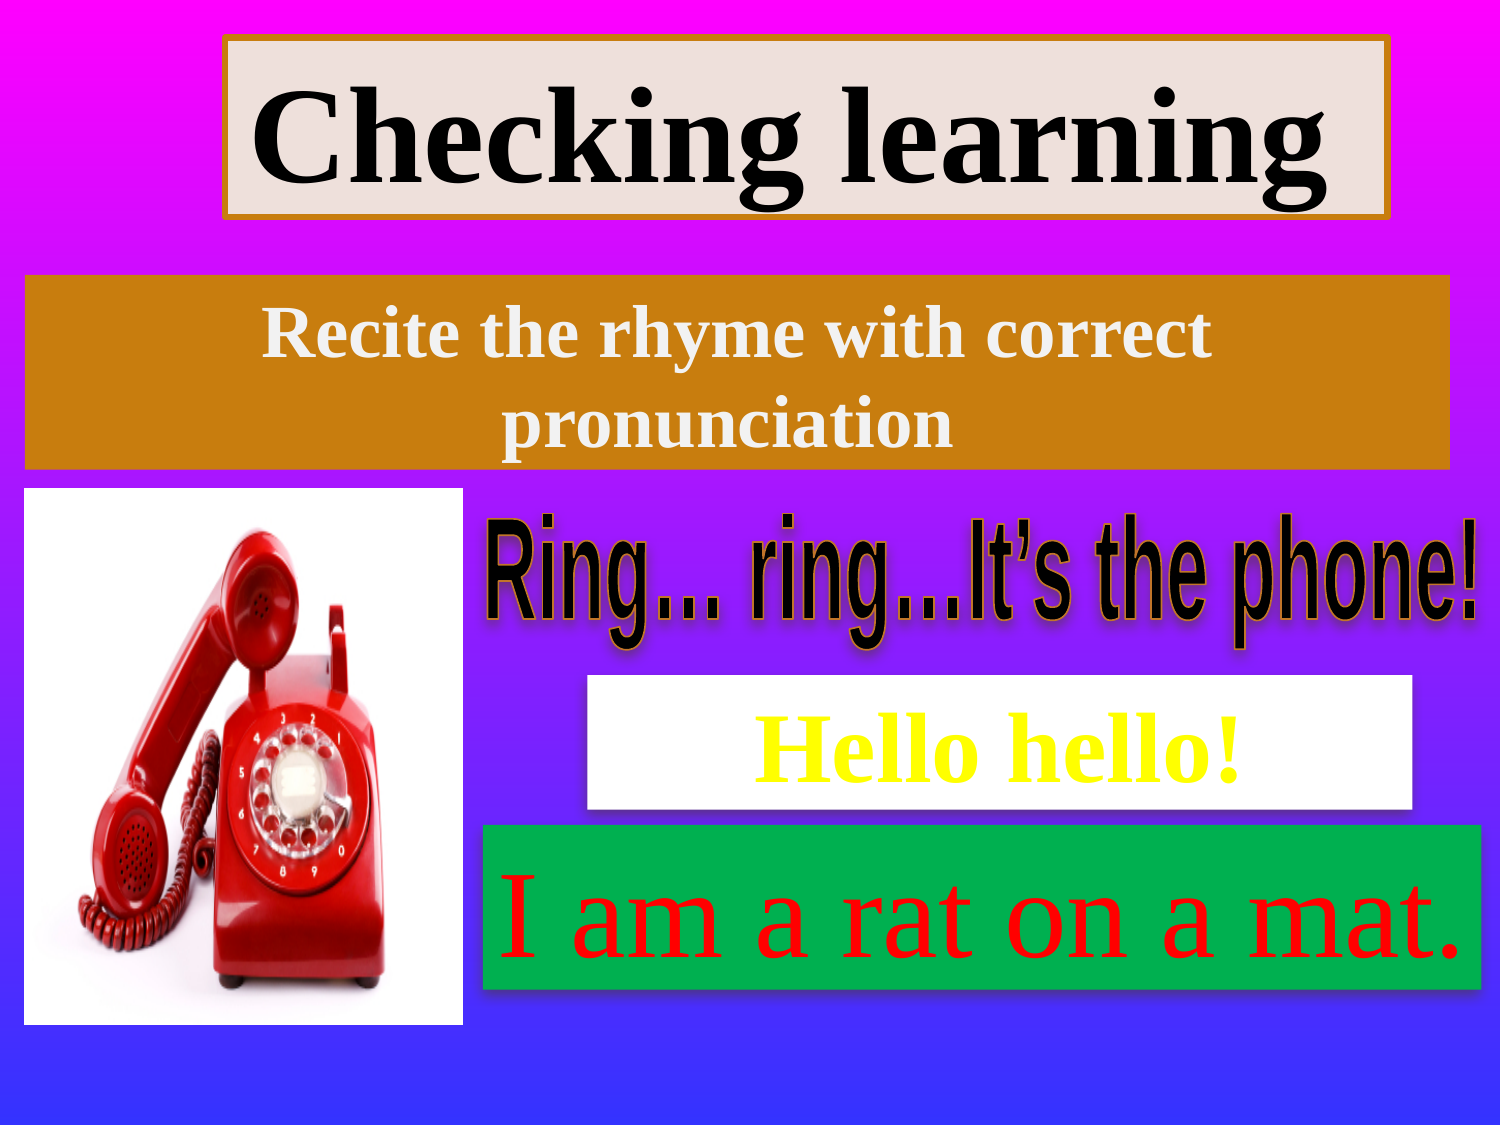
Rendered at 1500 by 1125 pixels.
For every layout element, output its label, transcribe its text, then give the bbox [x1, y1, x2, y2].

text_box Hello hello! [587, 675, 1413, 810]
text_box Ring… ring…It’s the phone! [1280, 512, 1319, 620]
text_box Ring… ring…It’s the phone! [562, 539, 601, 620]
text_box Ring… ring…It’s the phone! [1094, 523, 1120, 622]
text_box Ring… ring…It’s the phone! [987, 523, 1013, 622]
text_box Ring… ring…It’s the phone! [1463, 518, 1476, 590]
text_box Ring… ring…It’s the phone! [1233, 539, 1274, 651]
text_box Checking learning [225, 37, 1388, 218]
text_box Ring… ring…It’s the phone! [1017, 518, 1030, 561]
text_box Recite the rhyme with correct pronunciation [24, 274, 1450, 470]
text_box Ring… ring…It’s the phone! [1416, 539, 1456, 622]
text_box Ring… ring…It’s the phone! [606, 539, 647, 651]
text_box Ring… ring…It’s the phone! [1324, 539, 1367, 622]
text_box Ring… ring…It’s the phone! [802, 539, 841, 620]
text_box Ring… ring…It’s the phone! [751, 539, 777, 620]
text_box Ring… ring…It’s the phone! [1033, 539, 1072, 622]
text_box I am a rat on a mat. [482, 824, 1482, 990]
text_box Ring… ring…It’s the phone! [1124, 512, 1163, 620]
text_box Ring… ring…It’s the phone! [1168, 539, 1207, 622]
text_box Ring… ring…It’s the phone! [1372, 539, 1411, 620]
picture [24, 488, 463, 1026]
text_box Ring… ring…It’s the phone! [486, 518, 537, 620]
text_box Ring… ring…It’s the phone! [846, 539, 887, 651]
